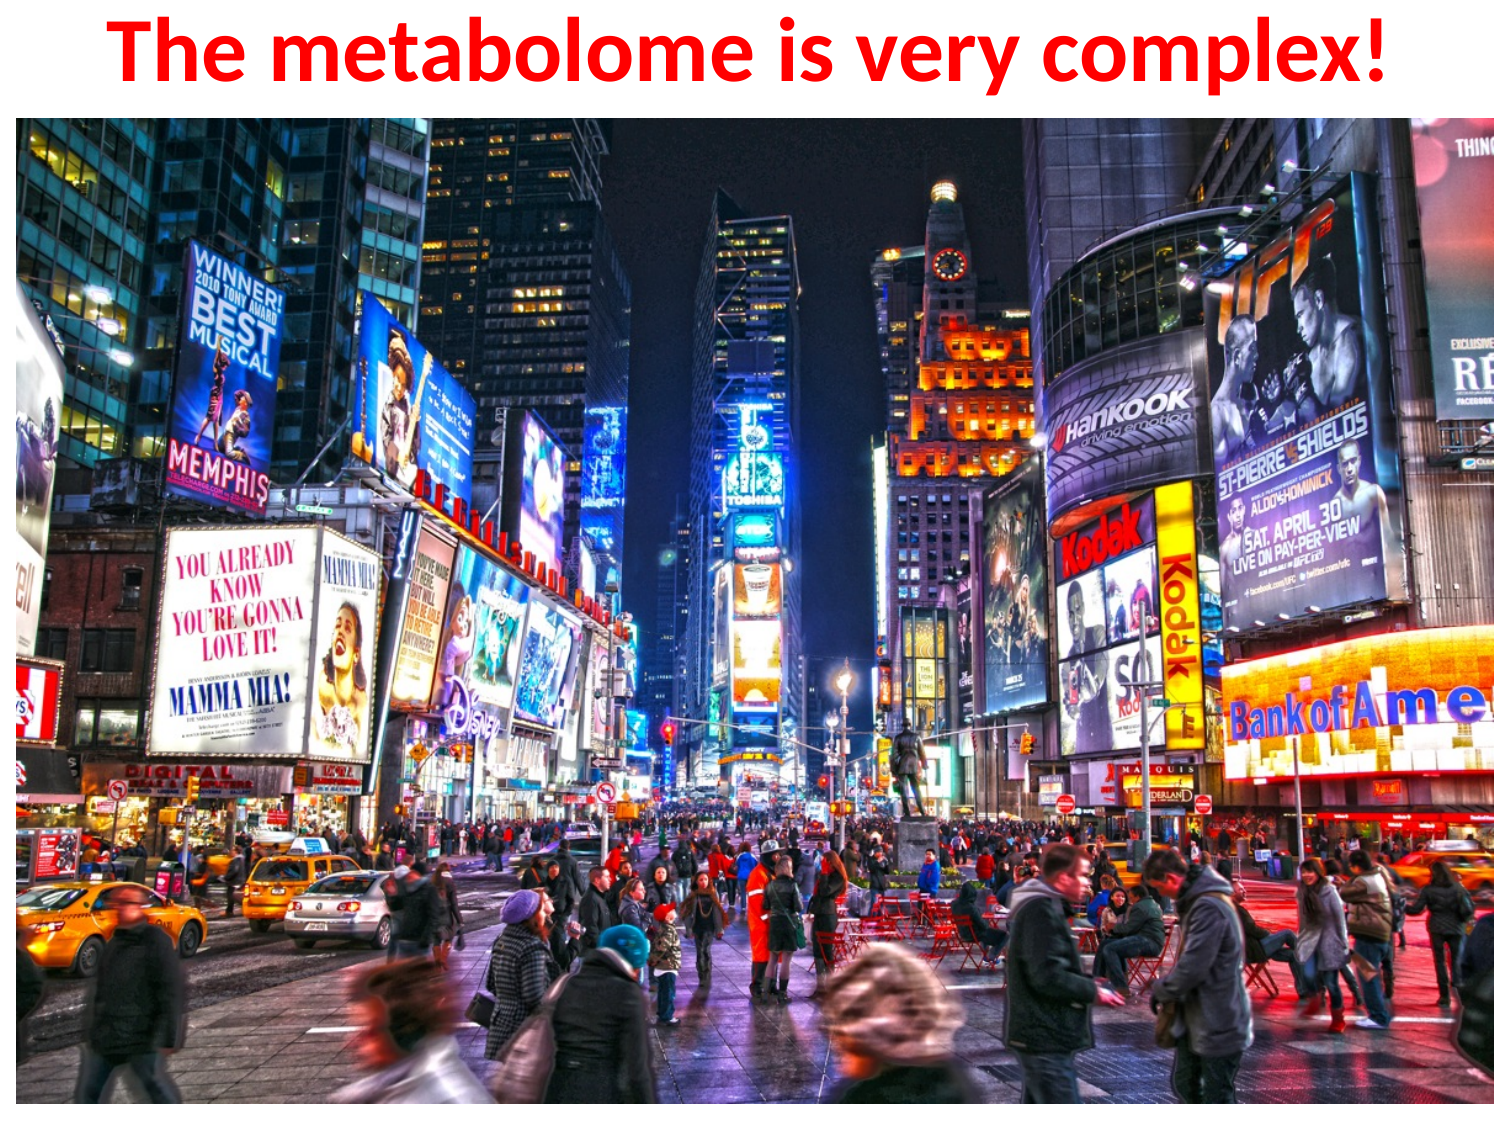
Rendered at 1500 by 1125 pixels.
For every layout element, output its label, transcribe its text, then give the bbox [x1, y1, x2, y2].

title The metabolome is very complex! [75, 0, 1425, 117]
picture [16, 118, 1494, 1104]
